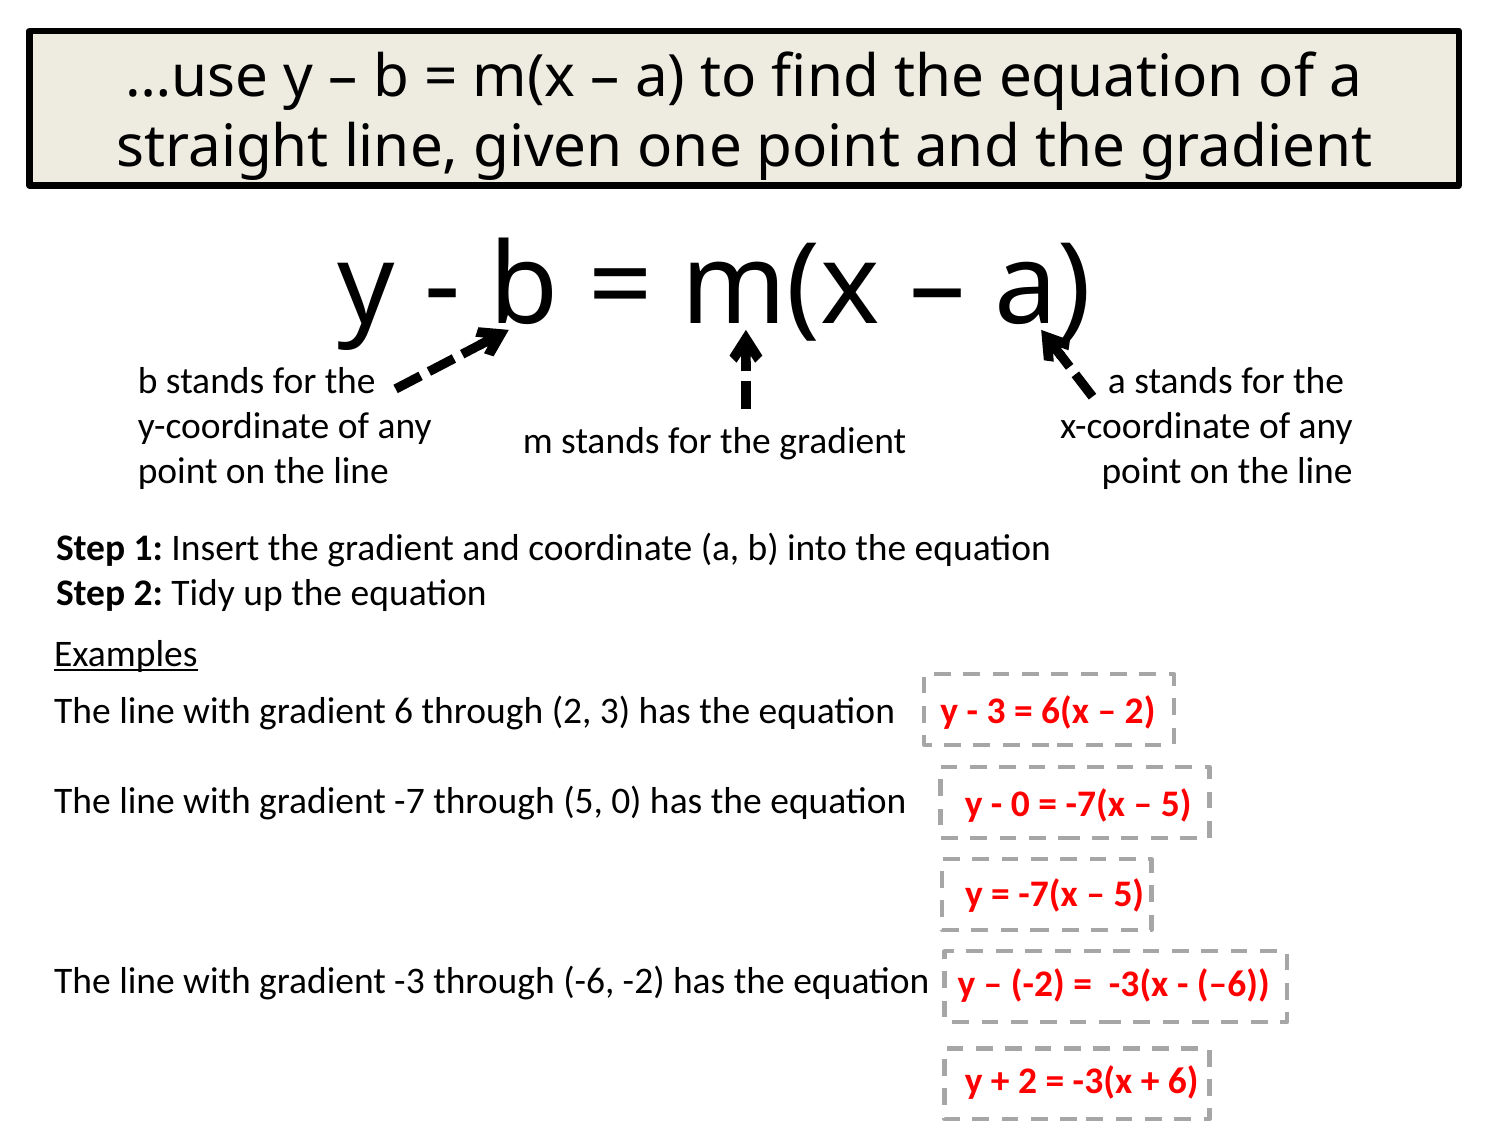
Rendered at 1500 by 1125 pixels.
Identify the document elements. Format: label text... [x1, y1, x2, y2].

text_box [942, 949, 1289, 1024]
text_box [938, 765, 1212, 840]
text_box y - 0 = -7(x – 5) [1210, 772, 1216, 832]
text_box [395, 329, 509, 390]
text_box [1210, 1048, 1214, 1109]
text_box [1040, 329, 1093, 397]
text_box The line with gradient 6 through (2, 3) has the equation The line with gradient -7 through (5, 0) has the equation The line with gradient -3 through (-6, -2) has the equation [39, 678, 1100, 1009]
text_box [942, 1046, 1212, 1121]
text_box m stands for the gradient [508, 408, 922, 469]
text_box [940, 857, 1154, 932]
text_box a stands for the x-coordinate of any point on the line [1025, 348, 1368, 499]
text_box …use y – b = m(x – a) to find the equation of a straight line, given one point and the gradient [29, 30, 1459, 186]
text_box y - b = m(x – a) [323, 203, 1107, 354]
text_box b stands for the y-coordinate of any point on the line [123, 348, 456, 499]
text_box y = -7(x – 5) [950, 861, 1168, 922]
text_box [922, 672, 1176, 747]
text_box Examples [39, 621, 252, 678]
text_box Step 1: Insert the gradient and coordinate (a, b) into the equation Step 2: Tidy up the equation [41, 515, 1068, 621]
